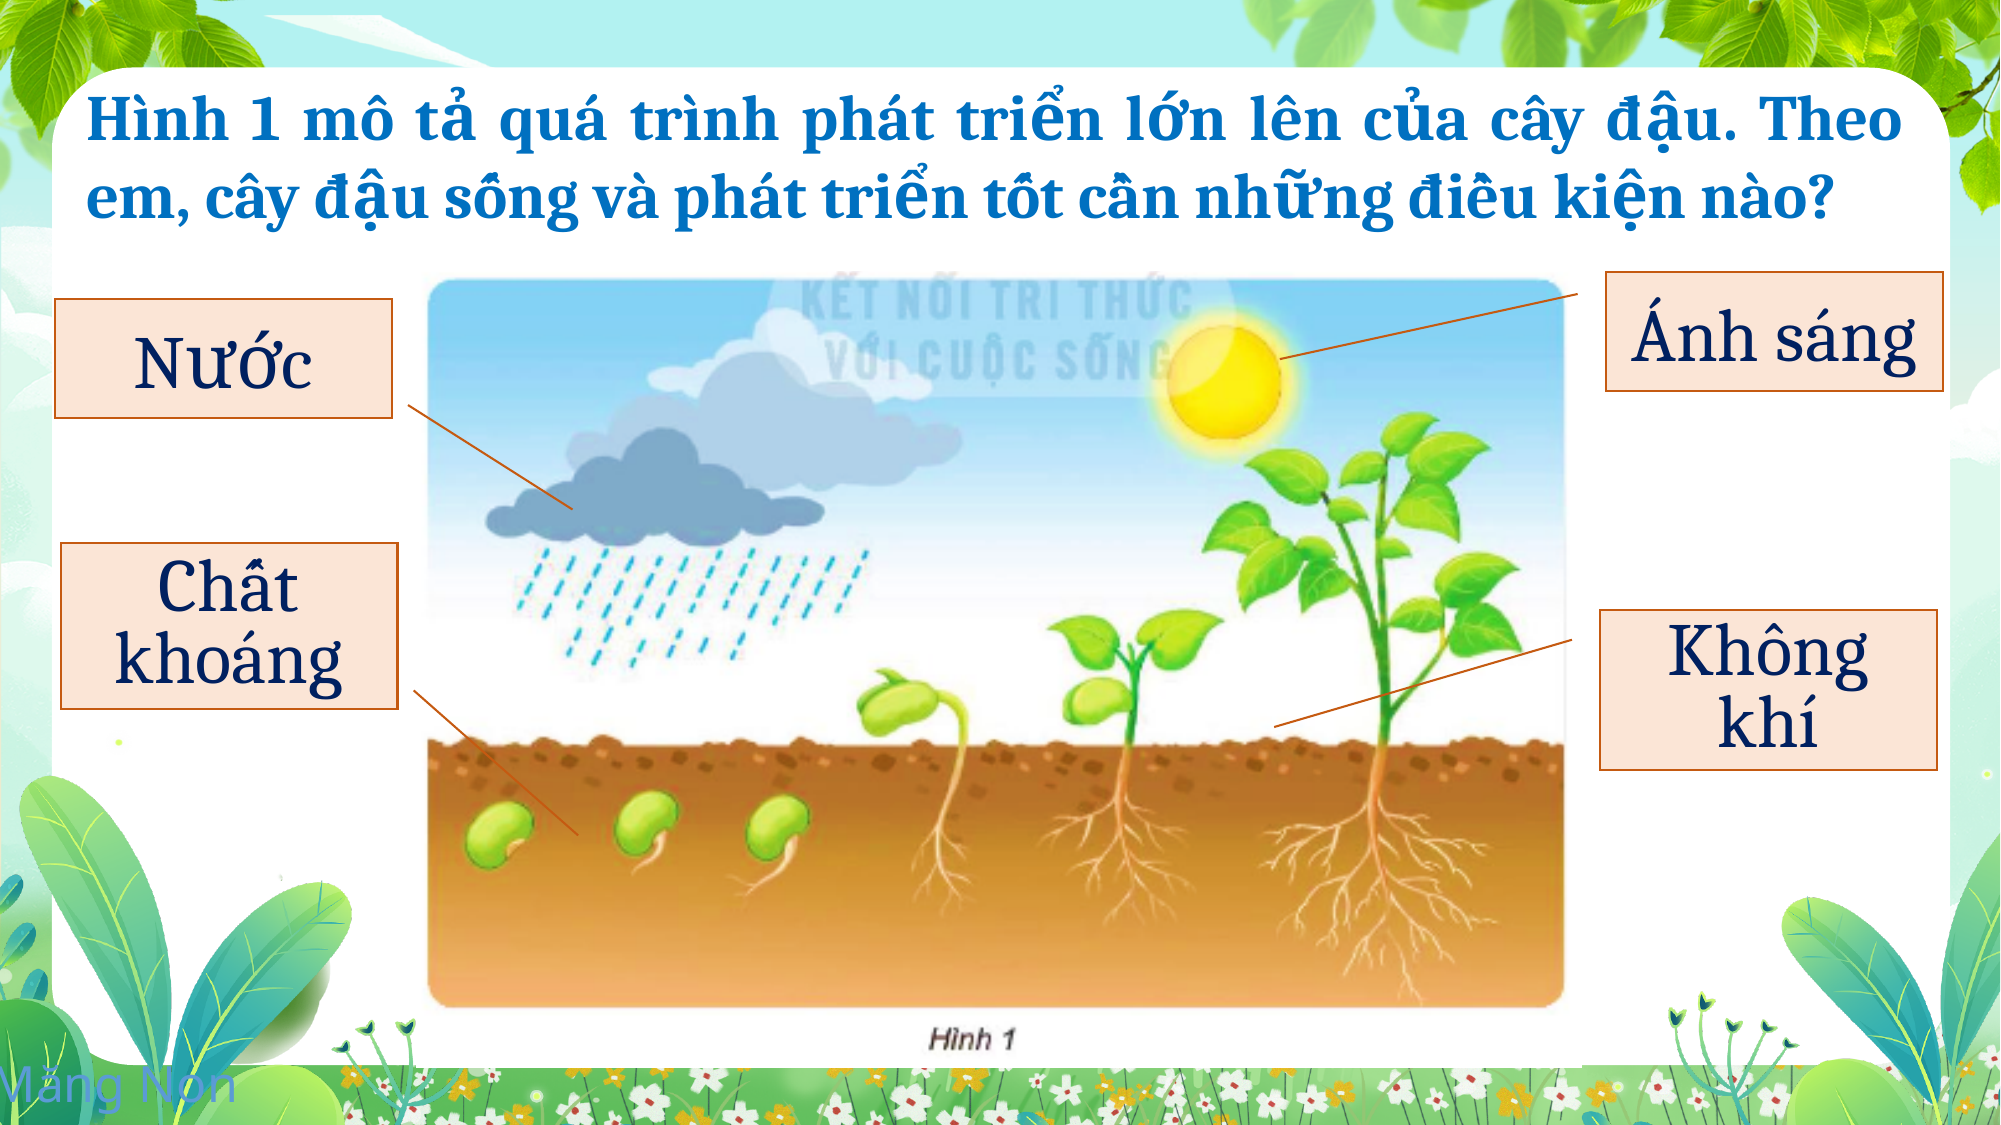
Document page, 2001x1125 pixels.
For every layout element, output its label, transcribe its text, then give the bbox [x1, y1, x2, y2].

text_box Nước [54, 298, 393, 419]
text_box Hình 1 mô tả quá trình phát triển lớn lên của cây đậu. Theo em, cây đậu sống và phát triển tốt cần những điều kiện nào? [71, 68, 1918, 239]
text_box Ánh sáng [1605, 271, 1944, 392]
text_box Chất khoáng [60, 542, 399, 710]
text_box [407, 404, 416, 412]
text_box Không khí [1599, 609, 1938, 771]
picture [0, 0, 2001, 1125]
